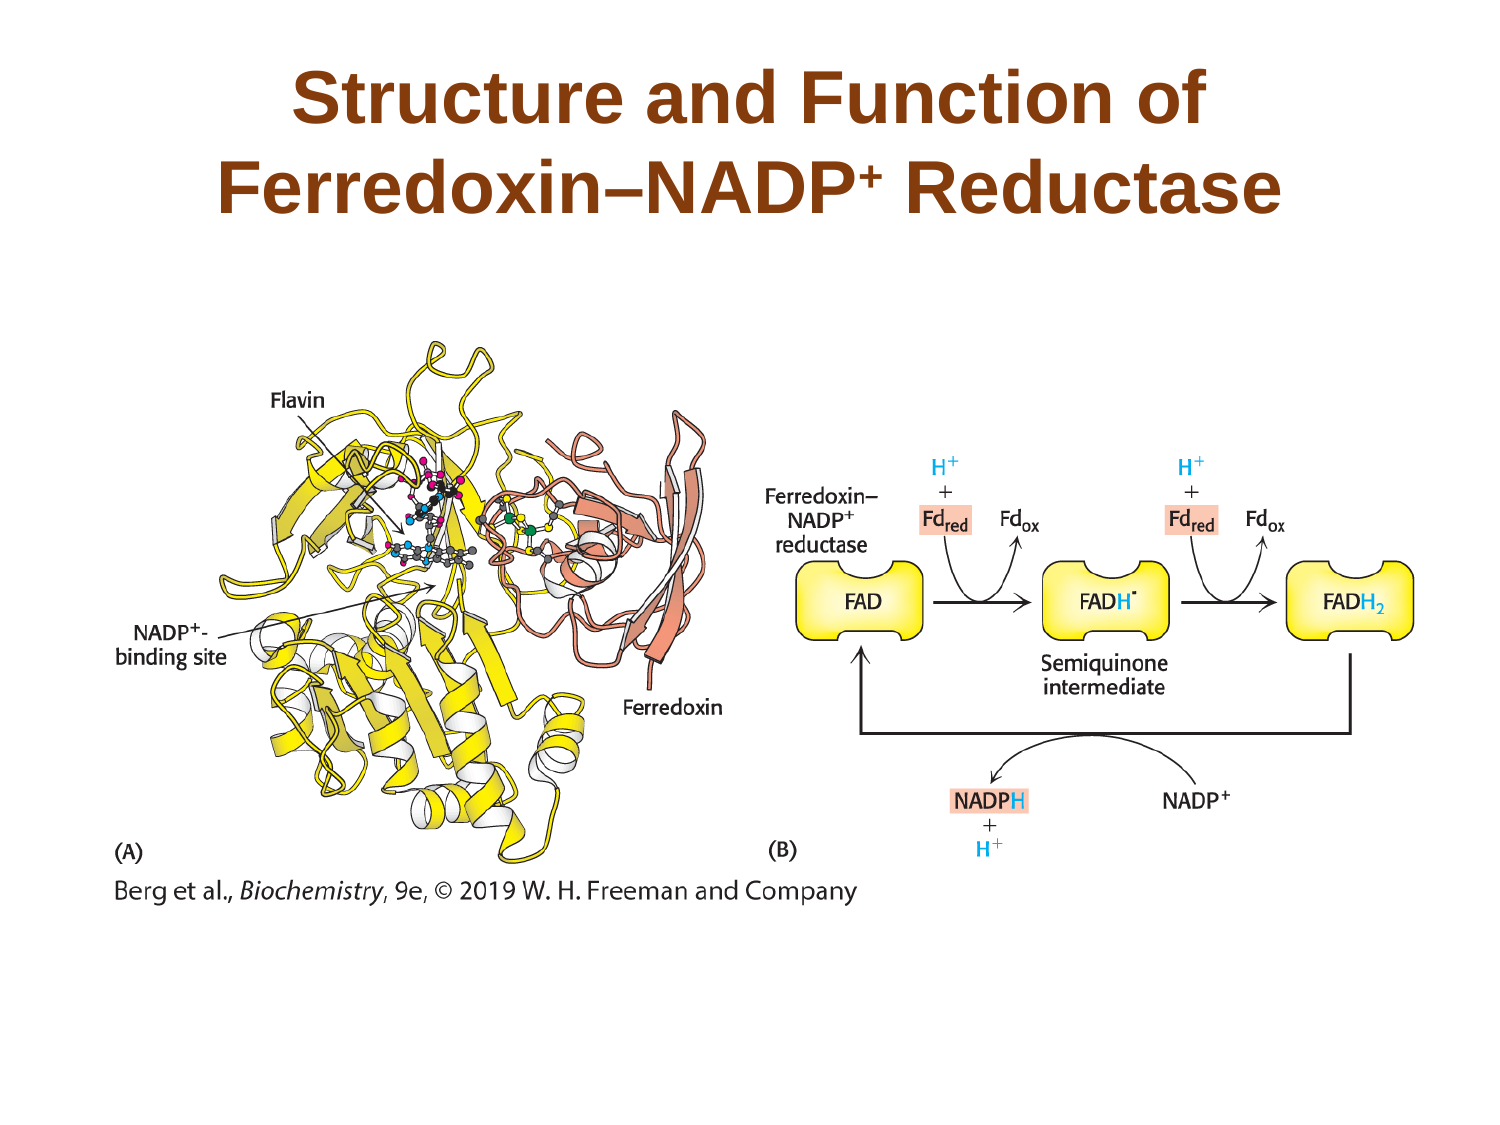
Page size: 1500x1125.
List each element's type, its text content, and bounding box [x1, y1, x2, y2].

title Structure and Function of Ferredoxin–NADP+ Reductase [75, 45, 1425, 233]
picture [67, 337, 1461, 909]
